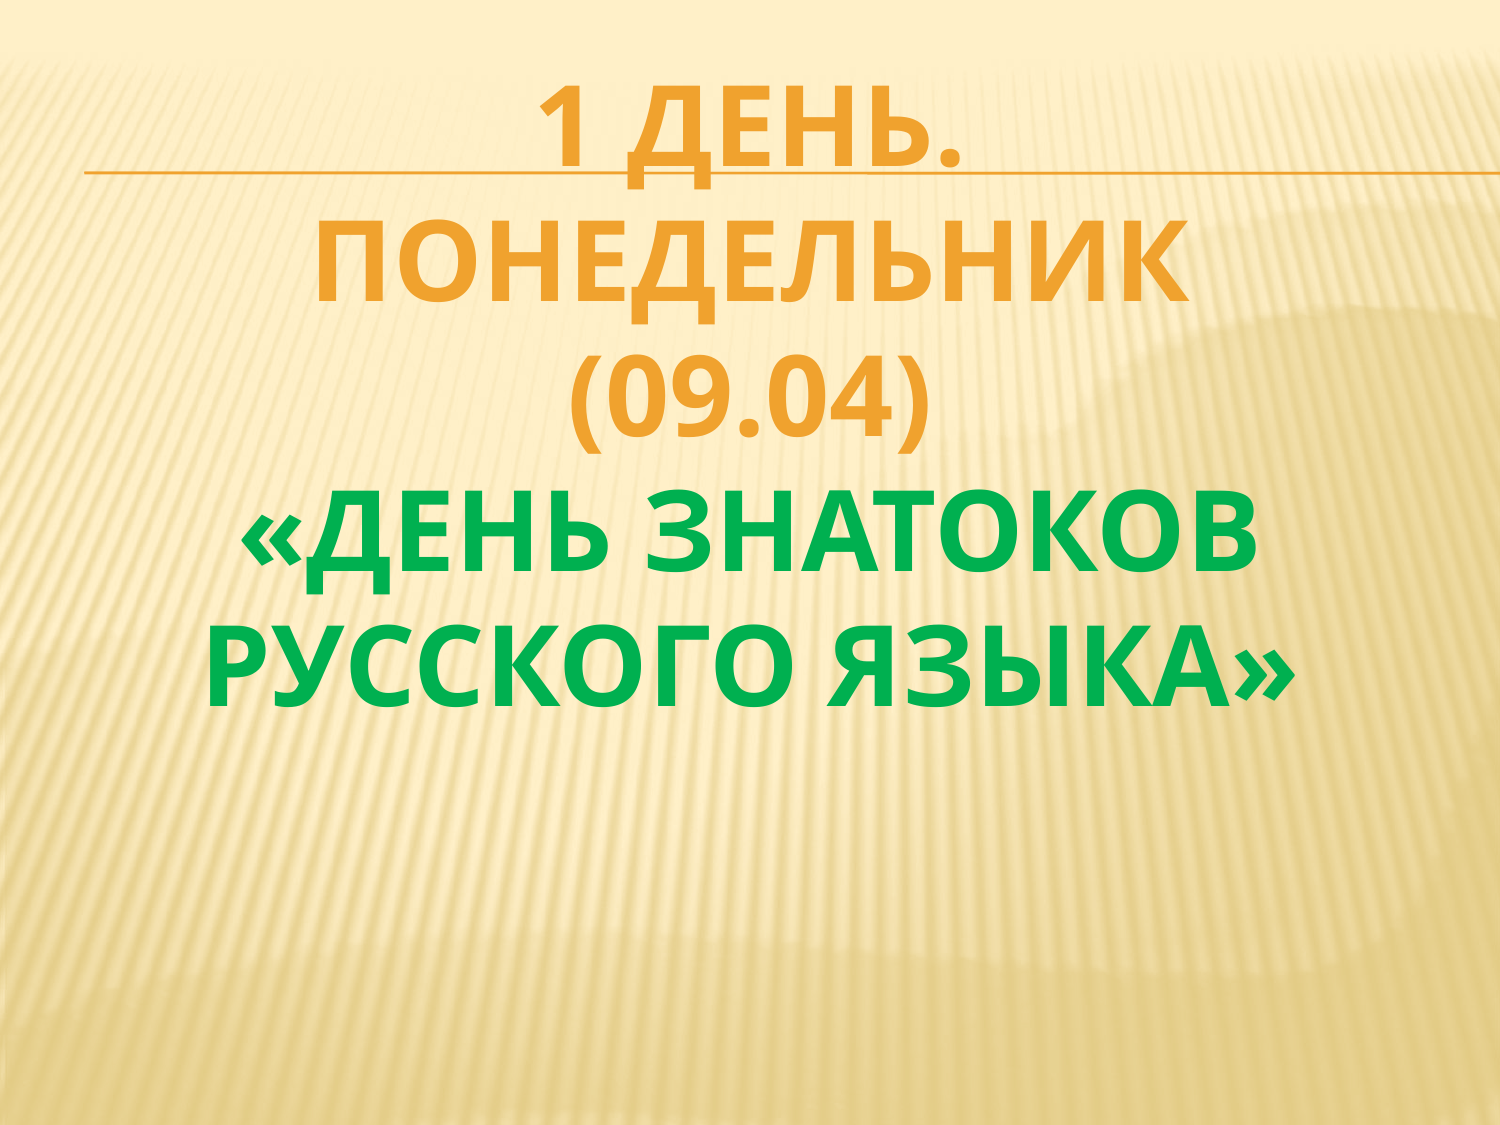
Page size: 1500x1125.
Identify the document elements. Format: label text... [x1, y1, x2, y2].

title [49, 75, 154, 213]
text_box 1 день. Понедельник (09.04) «День знатоков русского языка» [154, 46, 1346, 737]
title [1346, 75, 1475, 213]
